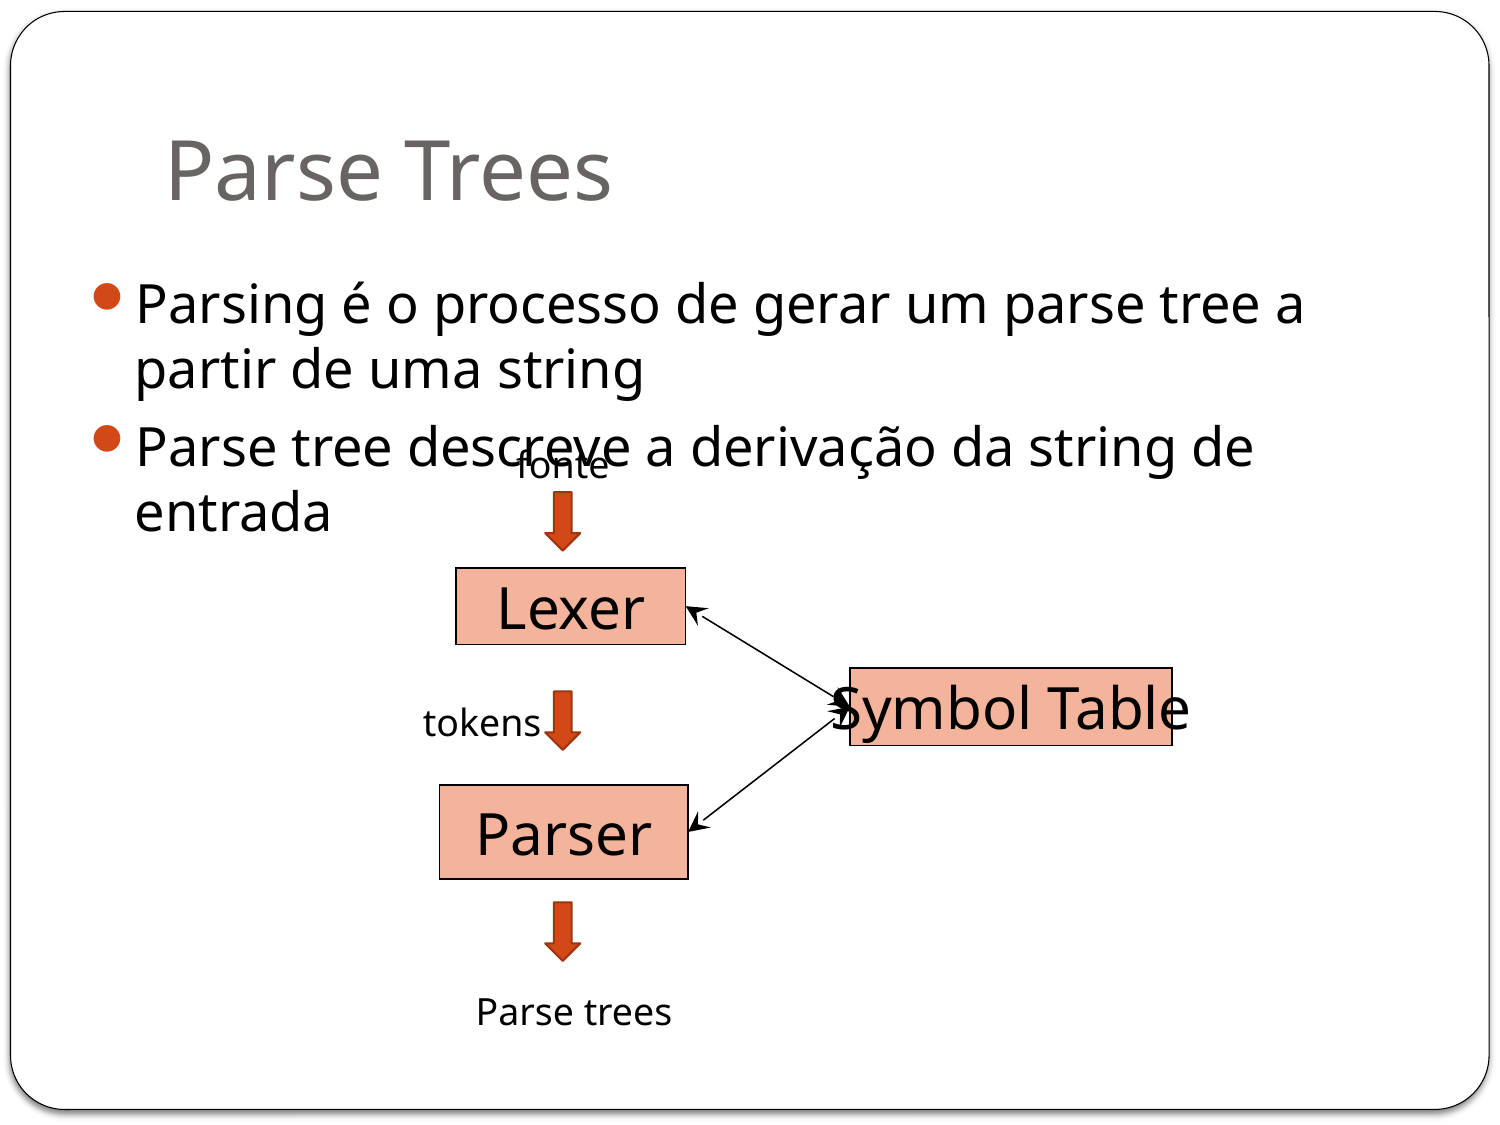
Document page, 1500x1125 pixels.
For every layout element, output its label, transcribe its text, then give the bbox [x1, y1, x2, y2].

text_box Parse trees [387, 980, 761, 1041]
title Parse Trees [150, 45, 1425, 233]
list Parsing é o processo de gerar um parse tree a partir de uma string Parse tree descreve a derivação da string de entrada [75, 262, 1454, 692]
text_box Symbol Table [855, 667, 1172, 746]
text_box fonte [486, 433, 640, 494]
text_box tokens [384, 691, 581, 752]
text_box [544, 690, 582, 751]
text_box [544, 491, 582, 552]
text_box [687, 706, 851, 833]
text_box [544, 901, 582, 962]
text_box Lexer [456, 567, 686, 645]
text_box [685, 605, 851, 706]
text_box Parser [439, 785, 689, 879]
